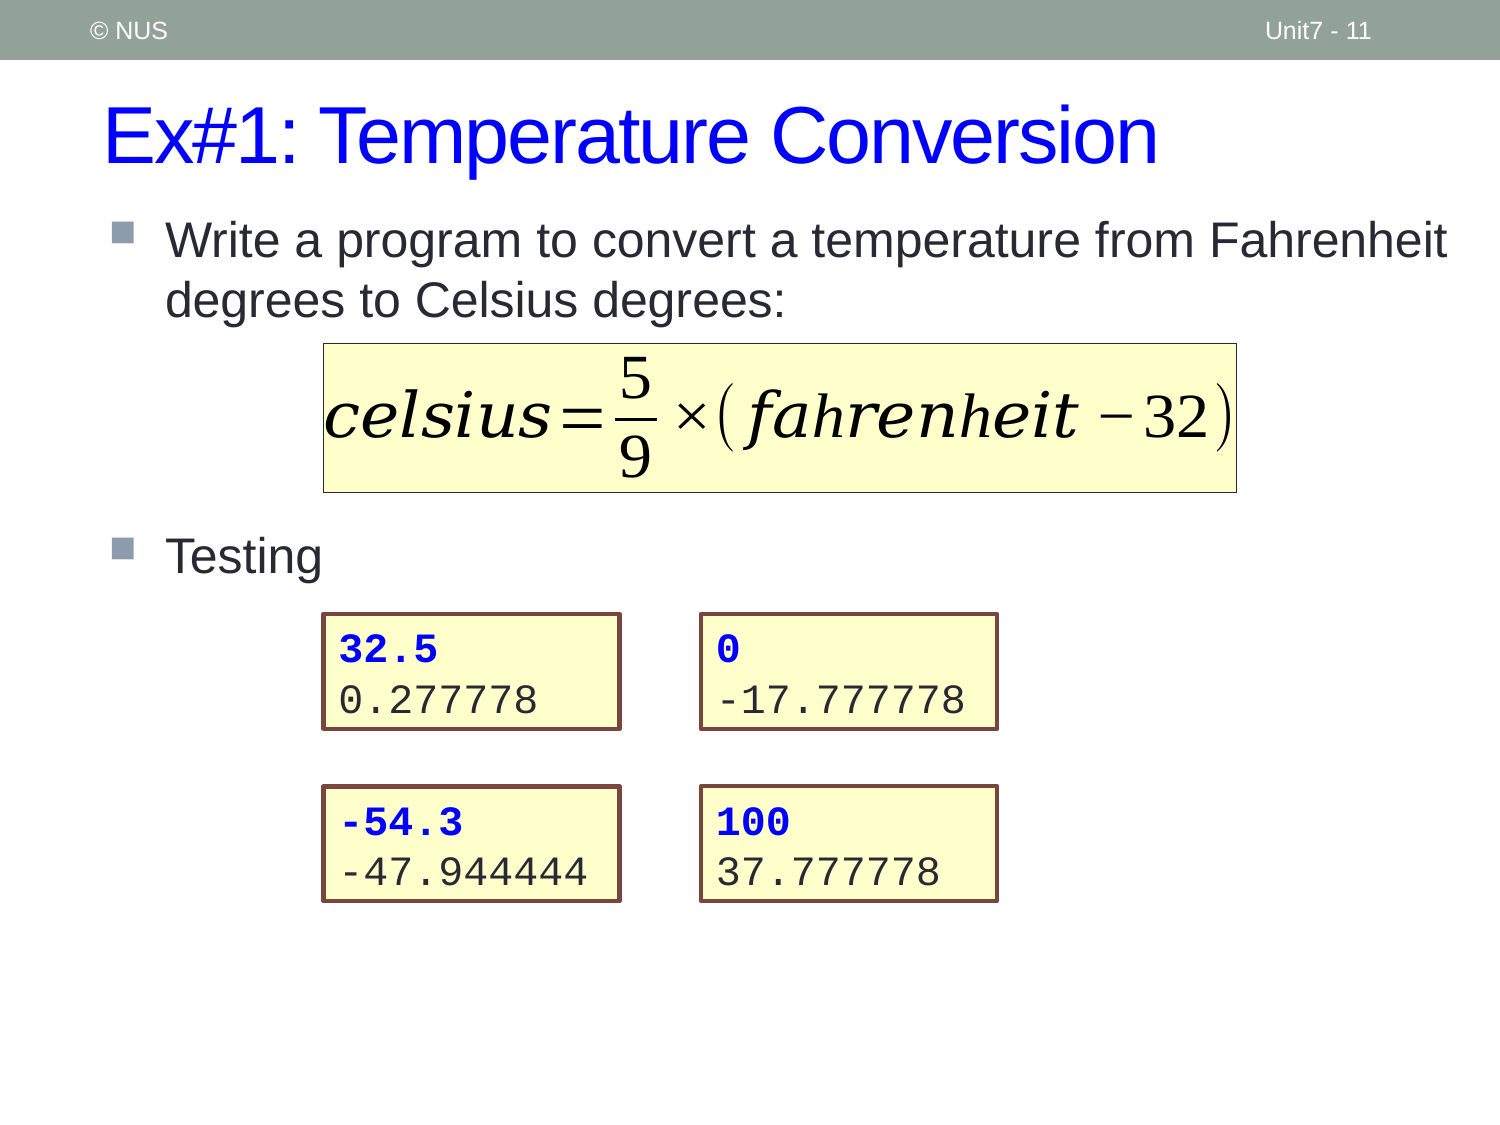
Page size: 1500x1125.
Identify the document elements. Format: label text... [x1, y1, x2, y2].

text_box 100 37.777778 [699, 784, 999, 903]
text_box 0 -17.777778 [699, 612, 999, 731]
text_box -54.3 -47.944444 [321, 784, 622, 903]
text_box Write a program to convert a temperature from Fahrenheit degrees to Celsius degrees: [94, 200, 1466, 418]
slide_number © NUS [75, 3, 550, 57]
text_box Testing [94, 516, 1466, 1019]
text_box 32.5 0.277778 [321, 612, 622, 731]
title Ex#1: Temperature Conversion [87, 75, 1466, 188]
slide_number Unit7 - 11 [1250, 3, 1425, 57]
